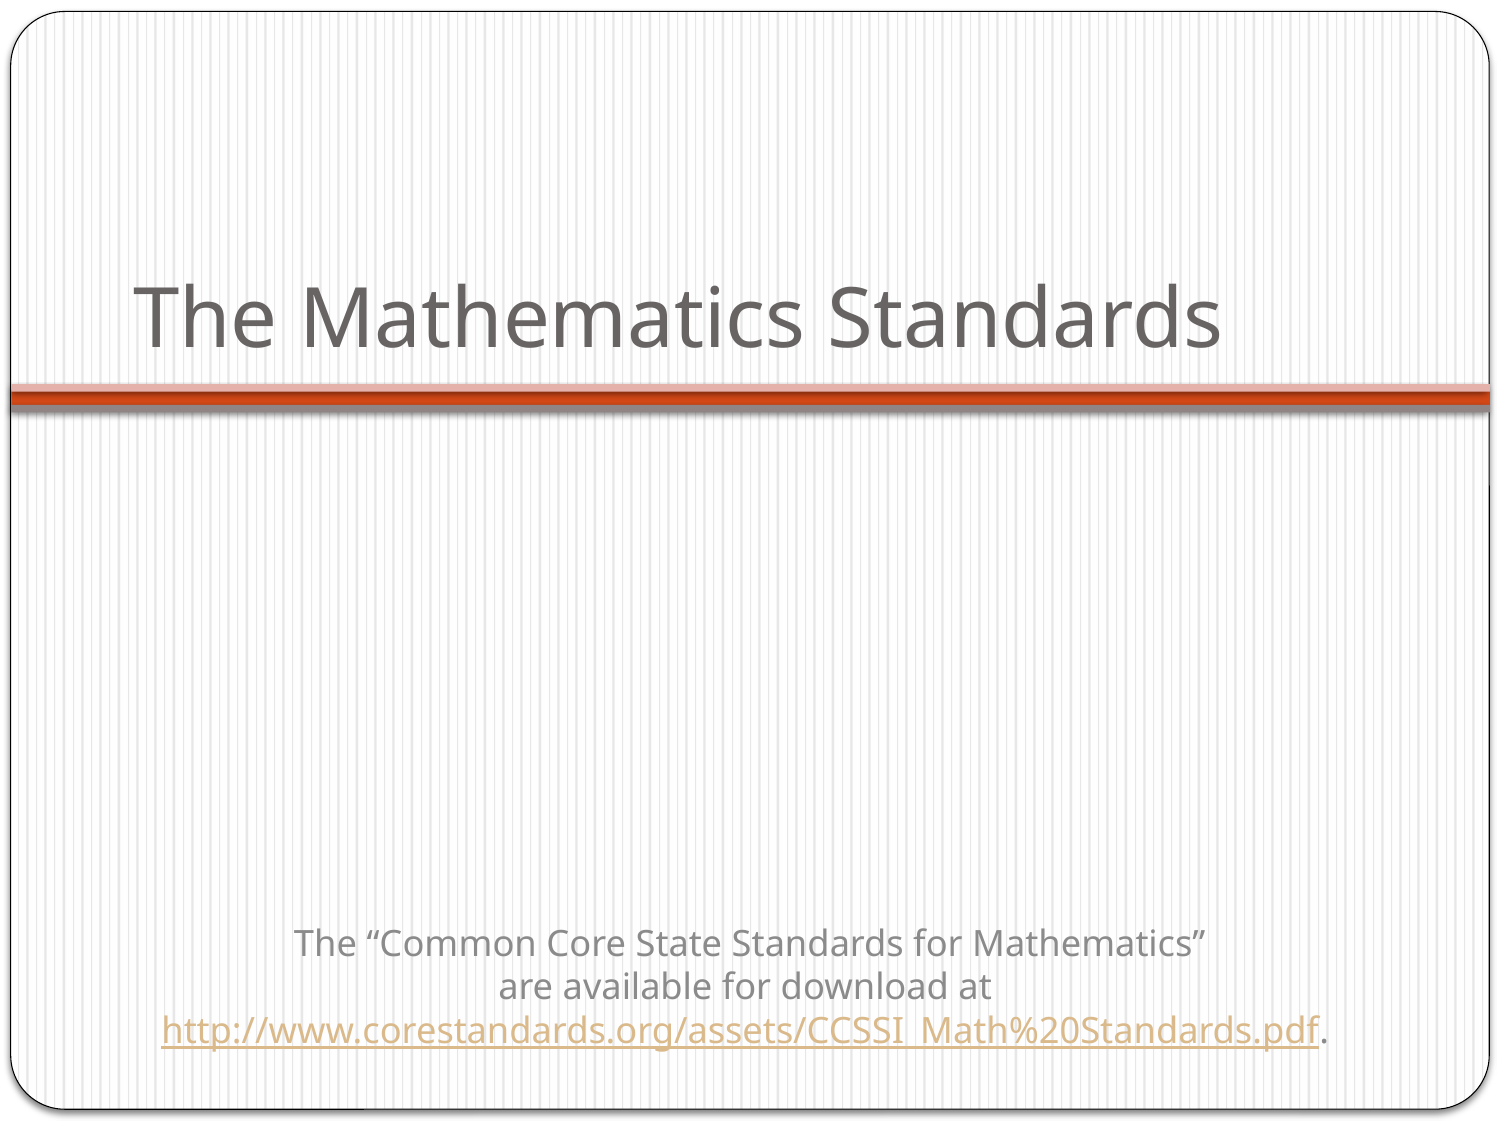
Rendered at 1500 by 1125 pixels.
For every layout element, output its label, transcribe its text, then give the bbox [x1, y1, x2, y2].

text_box The “Common Core State Standards for Mathematics” are available for download at http://www.corestandards.org/assets/CCSSI_Math%20Standards.pdf. [137, 912, 1363, 1100]
title The Mathematics Standards [118, 156, 1394, 380]
